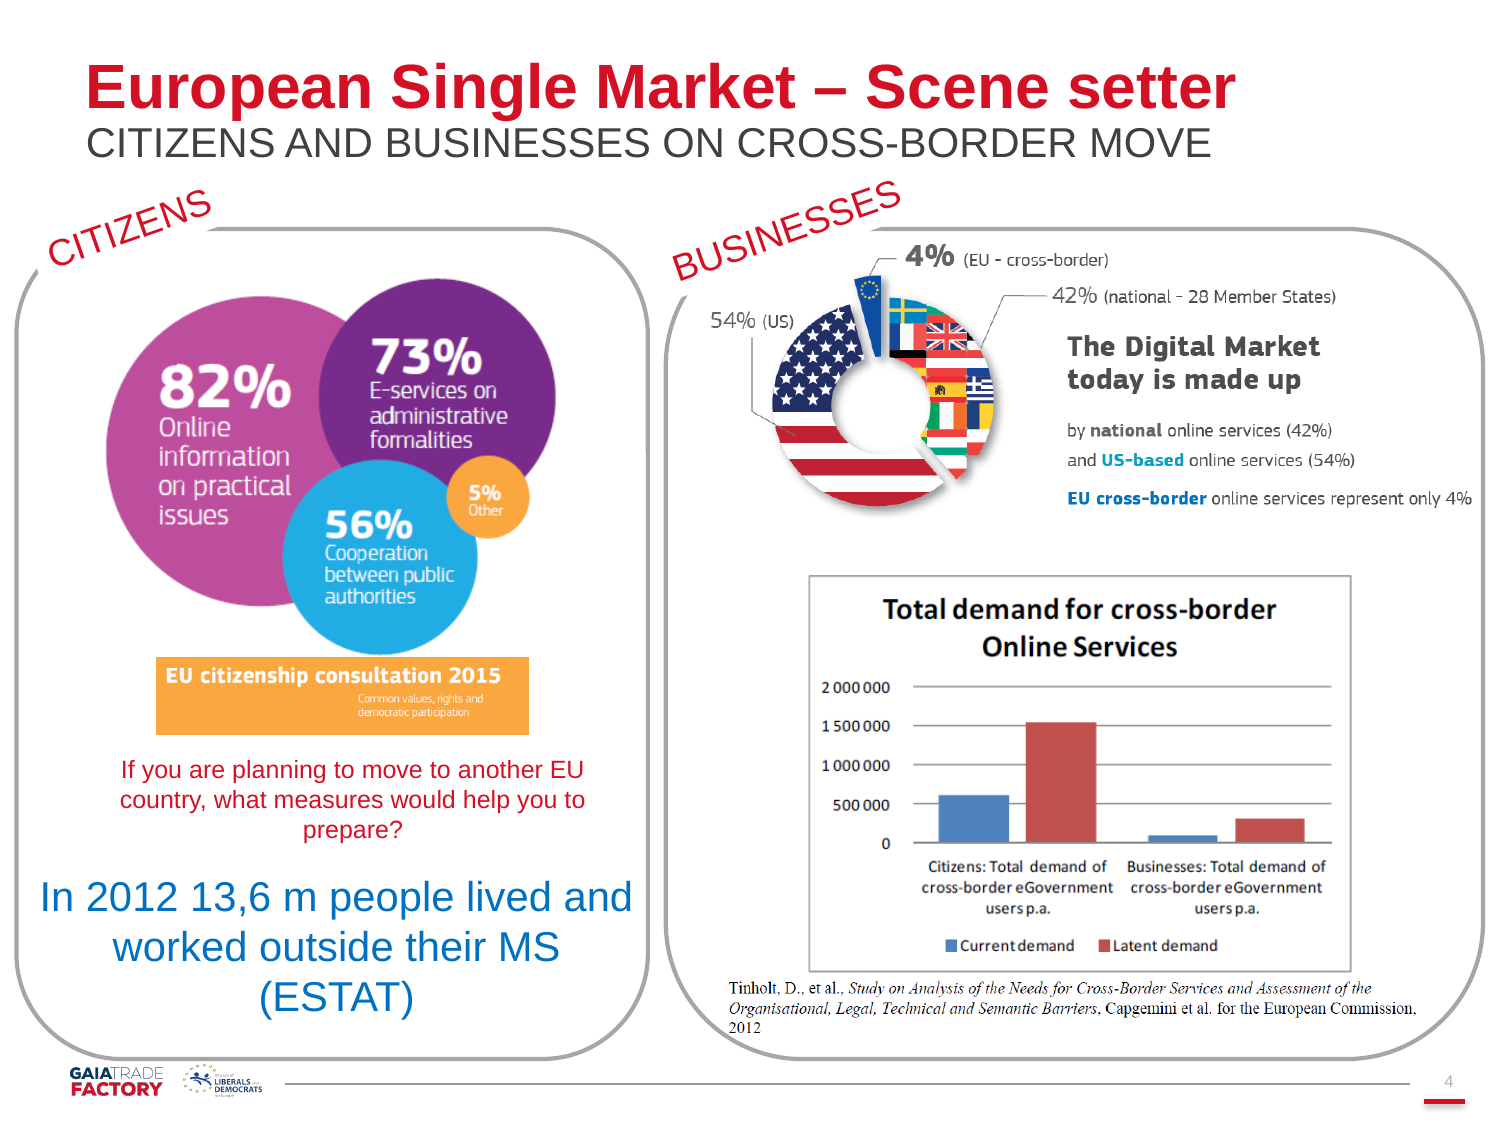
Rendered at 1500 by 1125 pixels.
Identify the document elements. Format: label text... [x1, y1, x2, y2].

text_box In 2012 13,6 m people lived and worked outside their MS (ESTAT) [16, 862, 657, 1027]
text_box [14, 226, 650, 973]
text_box [43, 1027, 622, 1062]
text_box European Single Market – Scene setter [85, 45, 1361, 107]
picture [182, 1063, 262, 1098]
picture [70, 1067, 164, 1096]
text_box [663, 292, 1486, 1039]
text_box [737, 1045, 1412, 1062]
picture [728, 569, 1419, 1036]
picture [703, 228, 1484, 527]
slide_number 4 [1409, 1051, 1489, 1111]
text_box BUSINESSES [649, 177, 924, 302]
text_box CITIZENS [23, 177, 234, 289]
text_box If you are planning to move to another EU country, what measures would help you to prepare? [71, 746, 636, 851]
text_box CITIZENS AND BUSINESSES ON CROSS-BORDER MOVE [85, 115, 1334, 177]
picture [85, 257, 579, 735]
